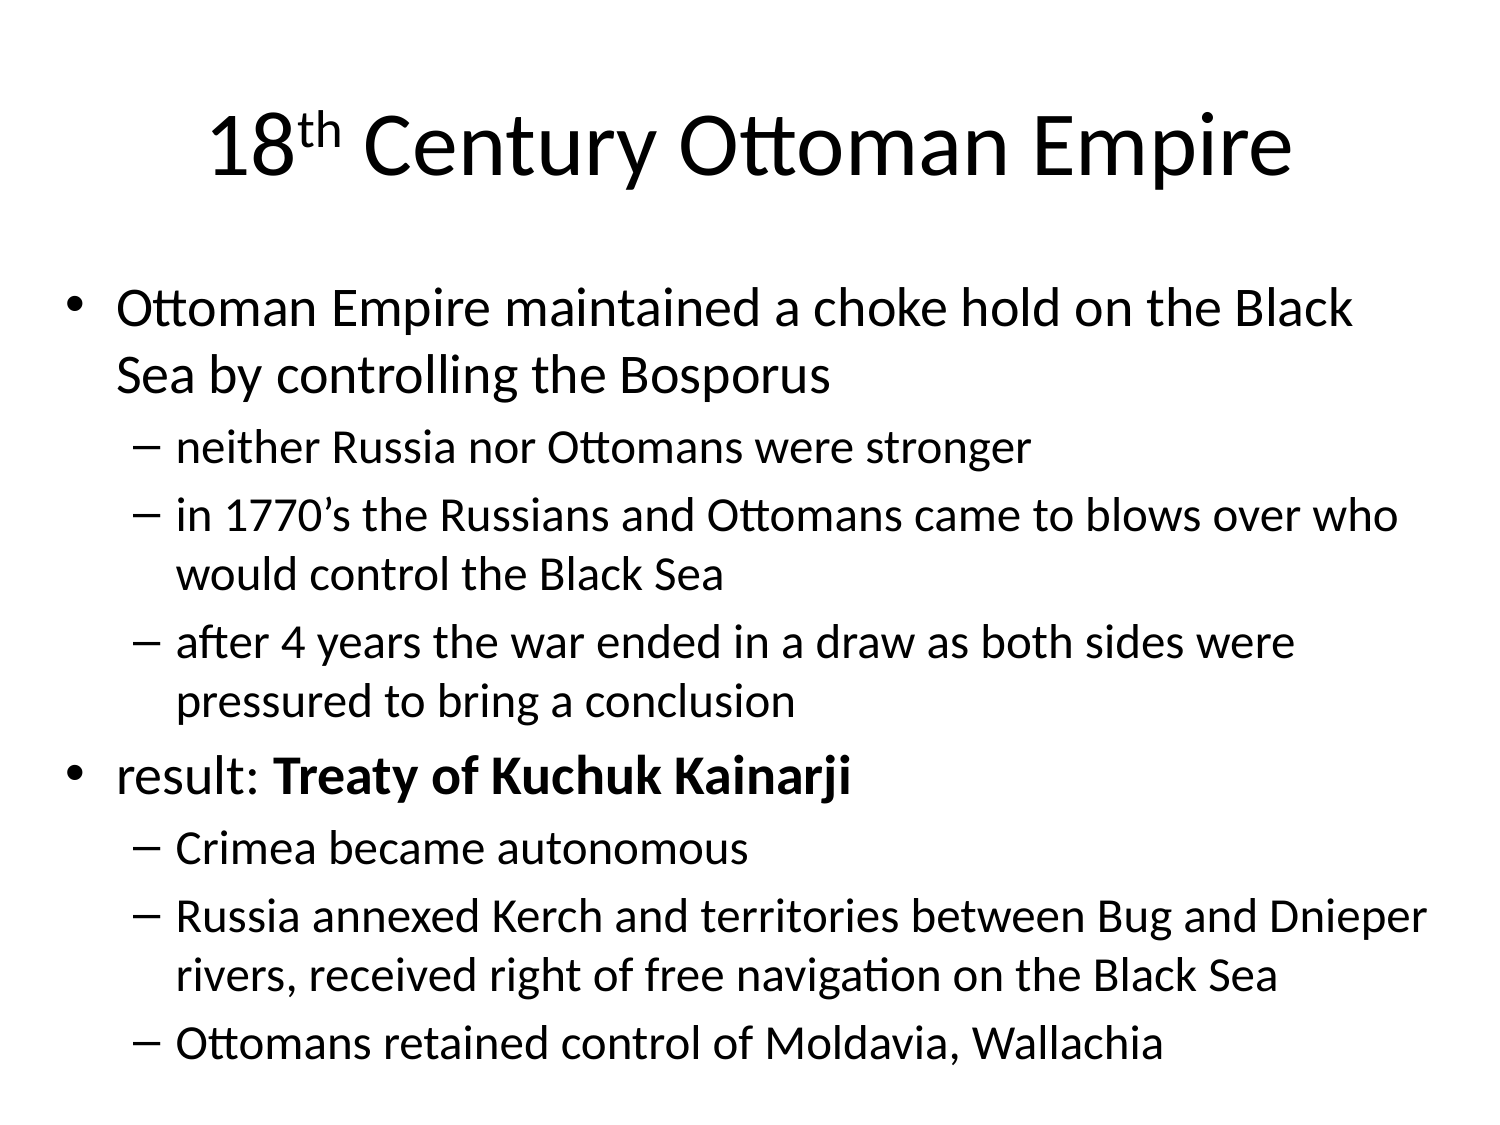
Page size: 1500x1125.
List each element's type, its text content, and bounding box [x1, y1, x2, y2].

list Ottoman Empire maintained a choke hold on the Black Sea by controlling the Bosporus neither Russia nor Ottomans were stronger in 1770’s the Russians and Ottomans came to blows over who would control the Black Sea after 4 years the war ended in a draw as both sides were pressured to bring a conclusion result: Treaty of Kuchuk Kainarji Crimea became autonomous Russia annexed Kerch and territories between Bug and Dnieper rivers, received right of free navigation on the Black Sea Ottomans retained control of Moldavia, Wallachia [50, 262, 1450, 1125]
title 18th Century Ottoman Empire [75, 45, 1425, 233]
